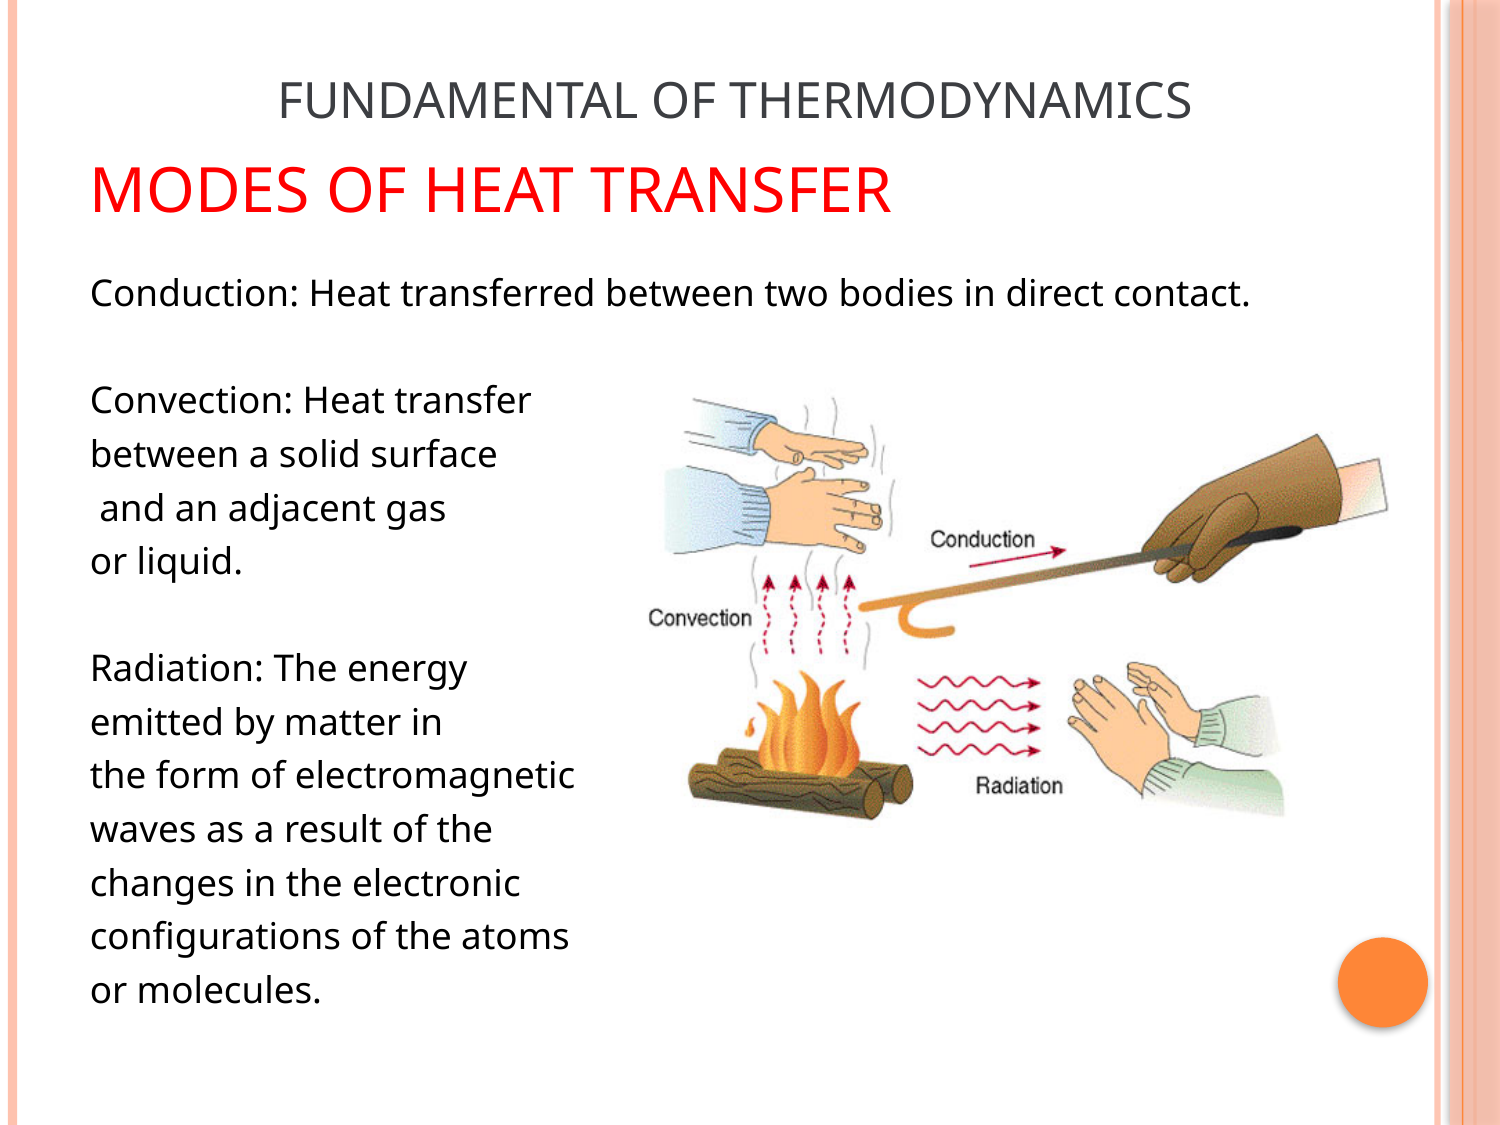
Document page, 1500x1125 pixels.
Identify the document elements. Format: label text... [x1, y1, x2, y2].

list Conduction: Heat transferred between two bodies in direct contact. Convection: Heat transfer between a solid surface and an adjacent gas or liquid. Radiation: The energy emitted by matter in the form of electromagnetic waves as a result of the changes in the electronic configurations of the atoms or molecules. [75, 262, 1300, 1062]
text_box Fundamental of thermodynamics [262, 24, 1425, 136]
picture [636, 386, 1398, 829]
title Modes of heat transfer [75, 45, 1300, 233]
